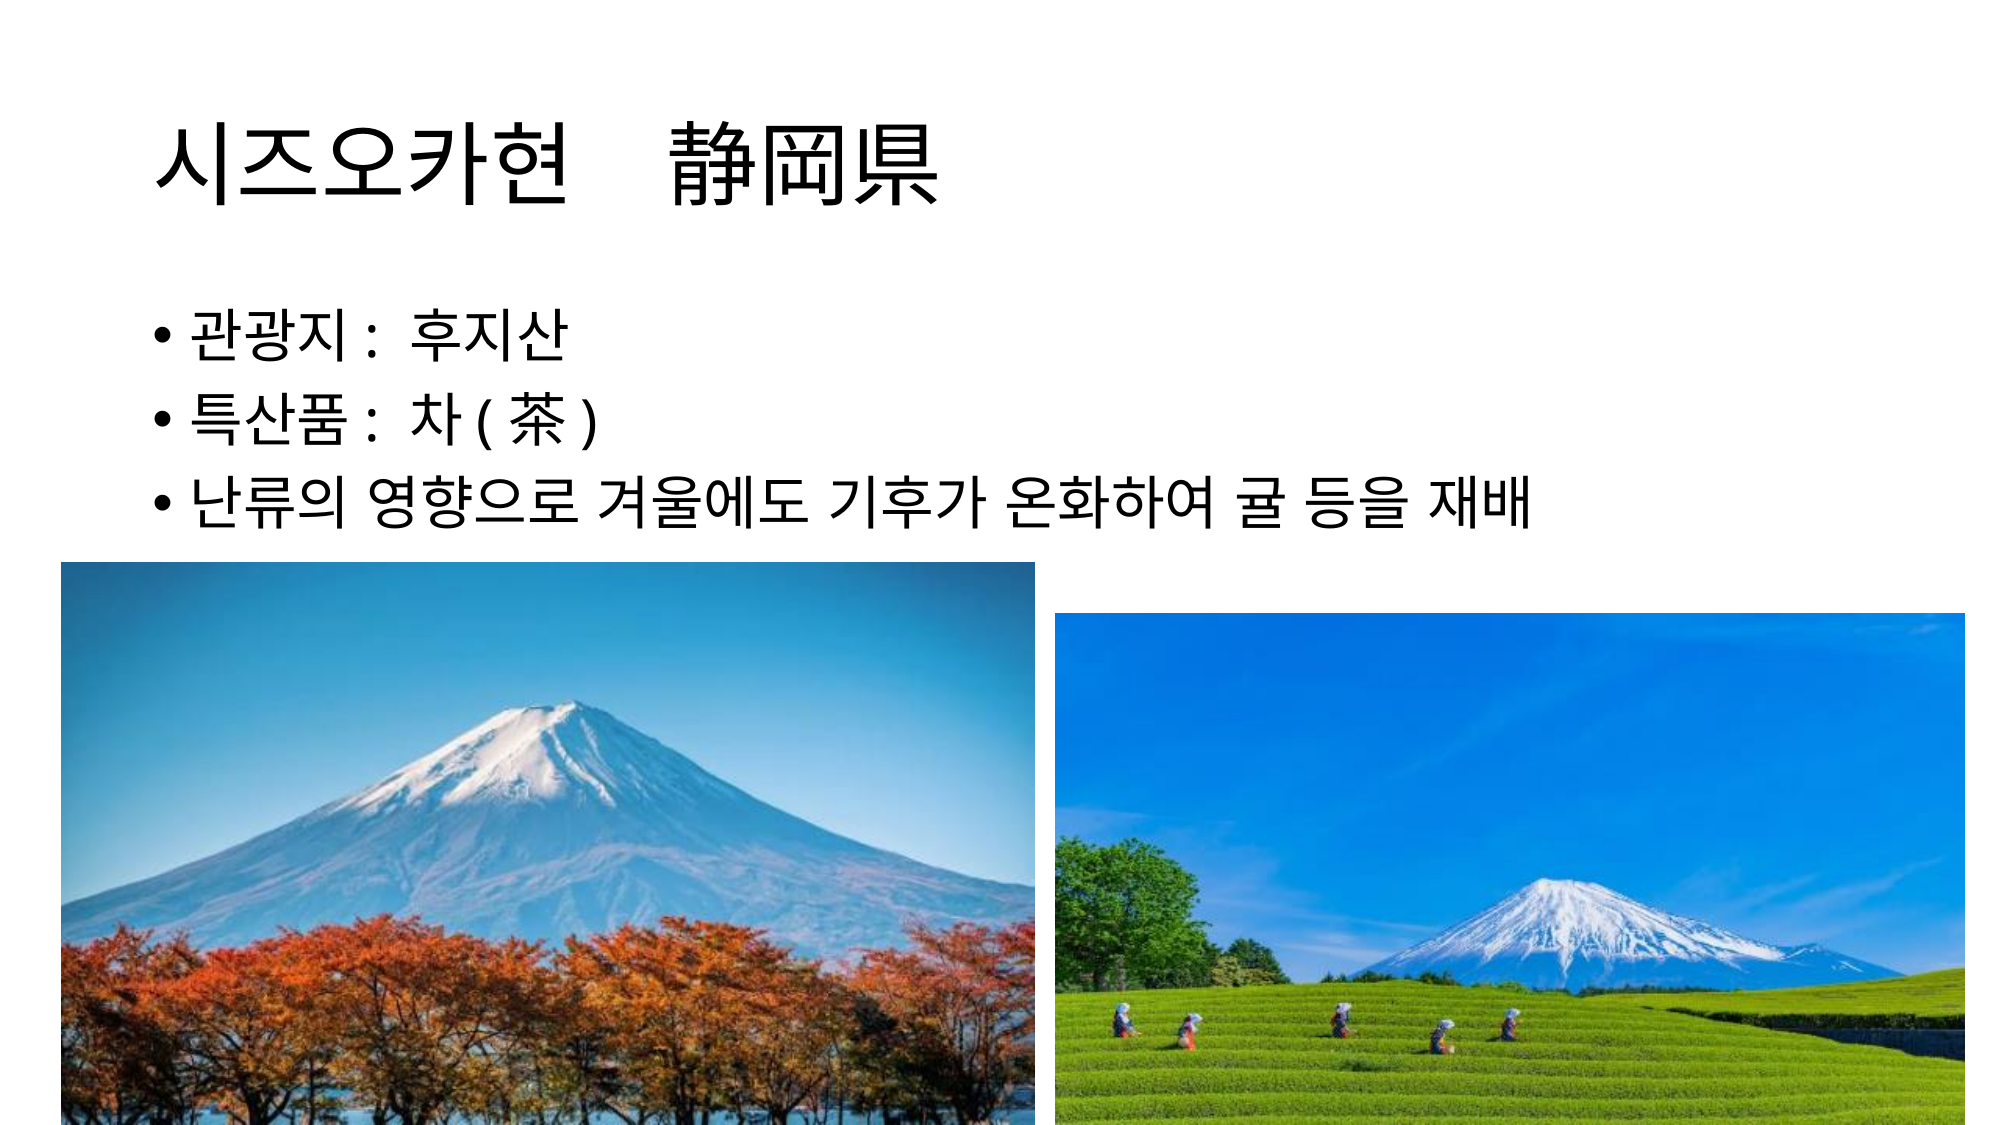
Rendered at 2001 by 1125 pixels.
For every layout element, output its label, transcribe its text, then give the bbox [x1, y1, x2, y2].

picture [60, 561, 1035, 1125]
picture [1917, 881, 1929, 887]
picture [1054, 612, 1965, 1125]
list 관광지: 후지산 특산품: 차(茶) 난류의 영향으로 겨울에도 기후가 온화하여 귤 등을 재배 [137, 299, 1863, 1014]
title 시즈오카현 静岡県 [137, 59, 1863, 278]
